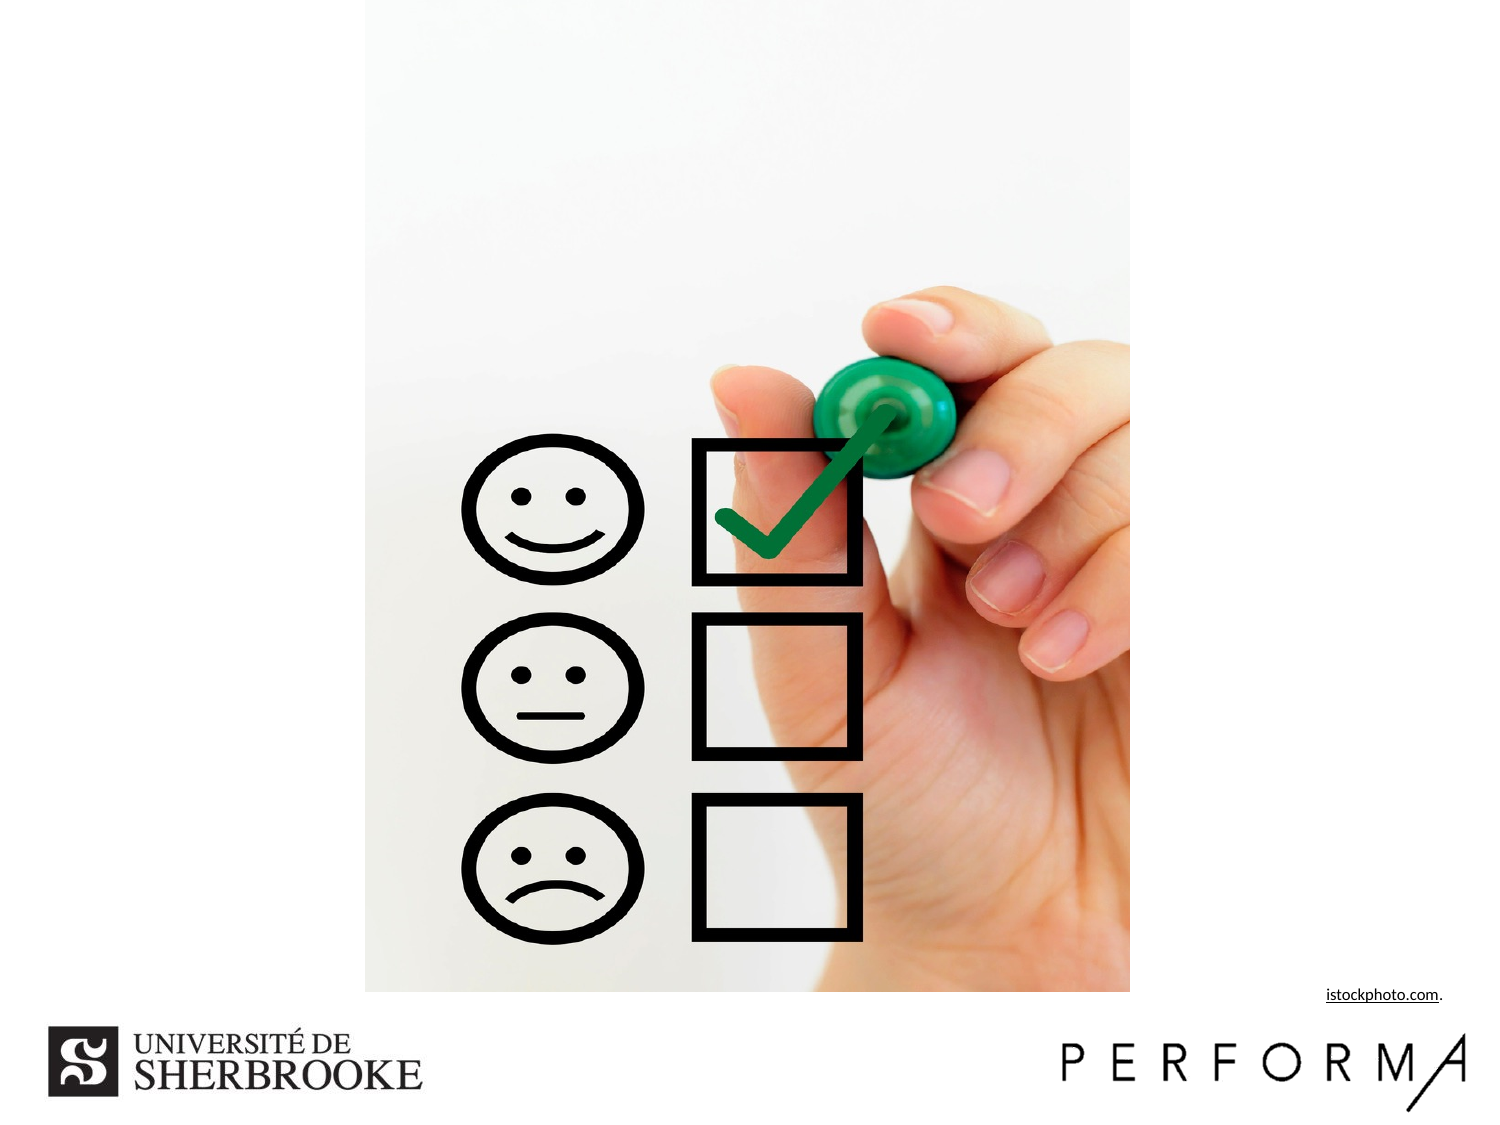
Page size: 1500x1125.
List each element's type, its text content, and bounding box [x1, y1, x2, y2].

picture [1058, 1024, 1469, 1125]
text_box istockphoto.com. [1318, 976, 1489, 1012]
picture [20, 998, 450, 1125]
picture [364, 0, 1130, 992]
